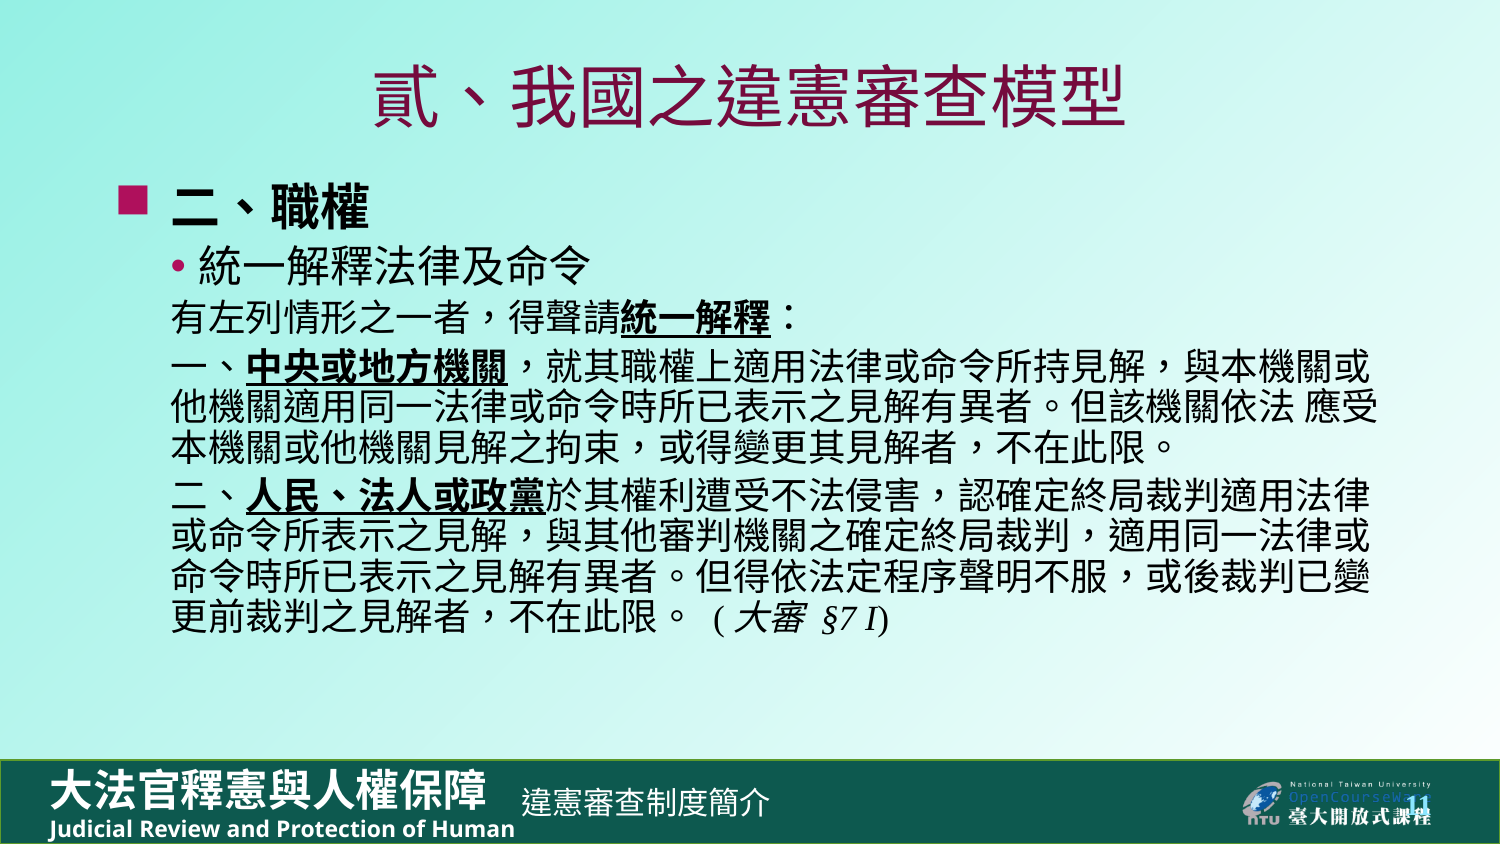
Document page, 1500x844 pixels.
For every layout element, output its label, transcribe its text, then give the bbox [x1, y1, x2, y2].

title 貳、我國之違憲審查模型 [103, 44, 1397, 155]
picture [1227, 771, 1446, 836]
list 二、職權 統一解釋法律及命令 有左列情形之一者，得聲請統一解釋： 一、中央或地方機關，就其職權上適用法律或命令所持見解，與本機關或 他機關適用同一法律或命令時所已表示之見解有異者。但該機關依法 應受本機關或他機關見解之拘束，或得變更其見解者，不在此限。 二、人民、法人或政黨於其權利遭受不法侵害，認確定終局裁判適用法律 或命令所表示之見解，與其他審判機關之確定終局裁判，適用同一法律或命令時所已表示之見解有異者。但得依法定程序聲明不服，或後裁判已變更前裁判之見解者，不在此限。 (大審 §7 I) [103, 177, 1397, 732]
